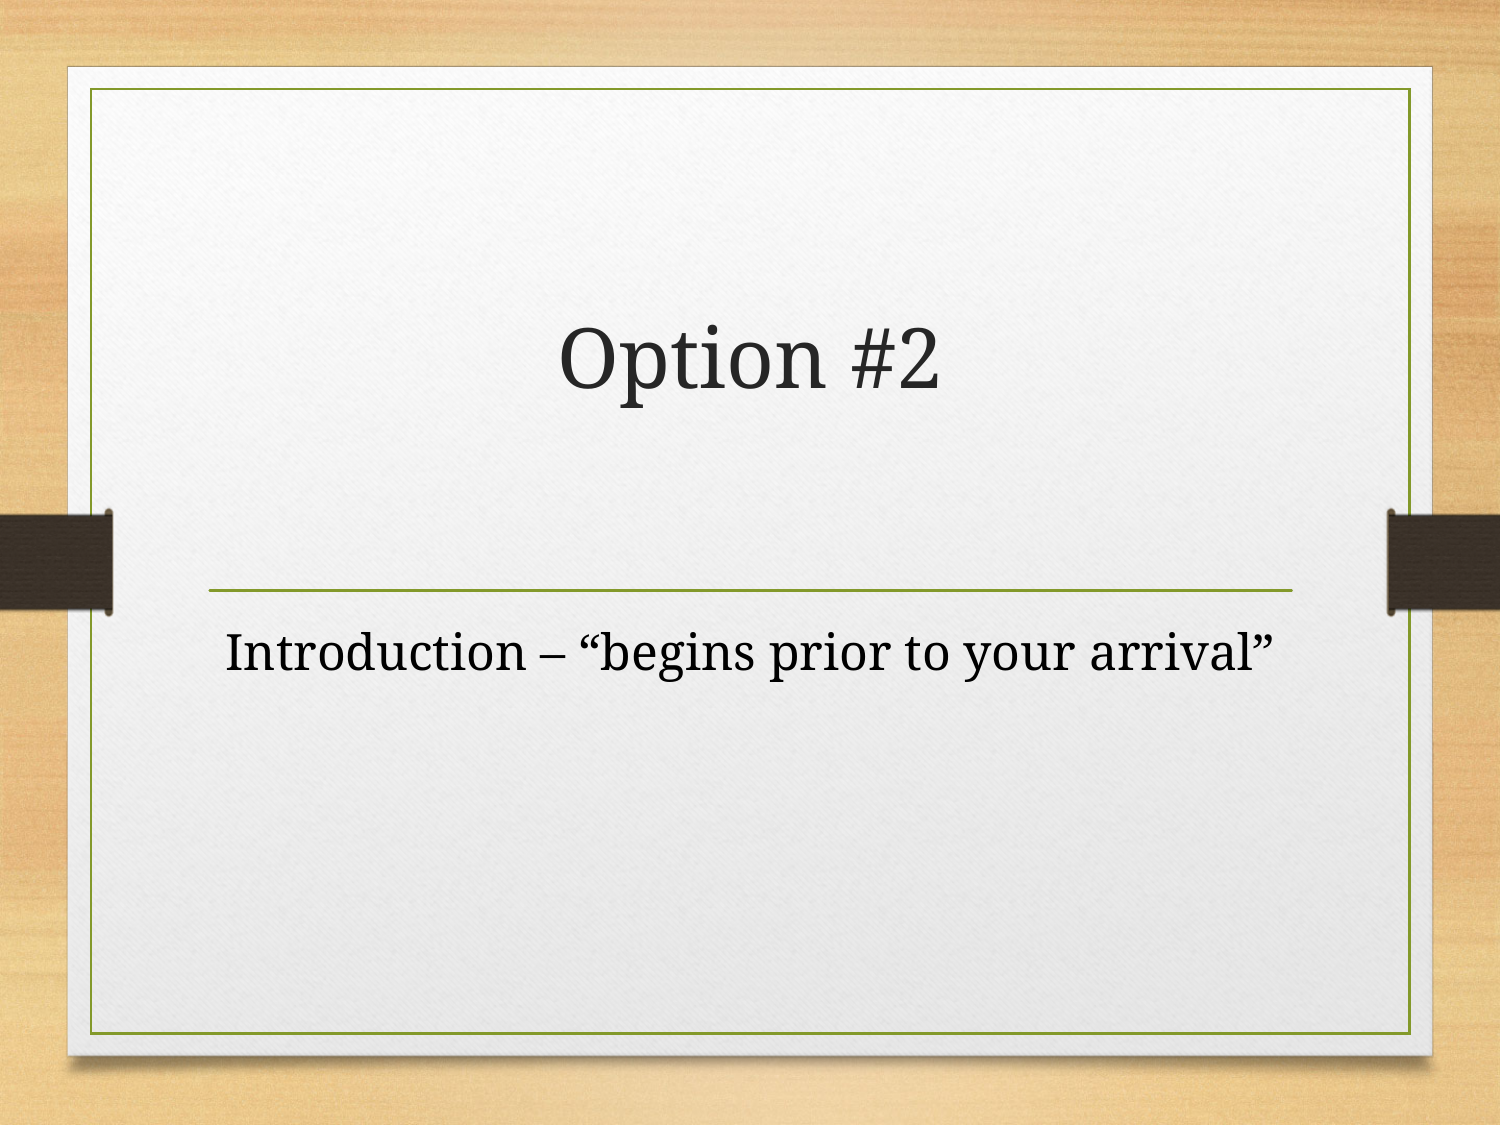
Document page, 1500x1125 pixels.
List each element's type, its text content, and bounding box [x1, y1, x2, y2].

list Introduction – “begins prior to your arrival” [209, 612, 1292, 792]
picture [0, 0, 1500, 1125]
title Option #2 [209, 269, 1292, 413]
